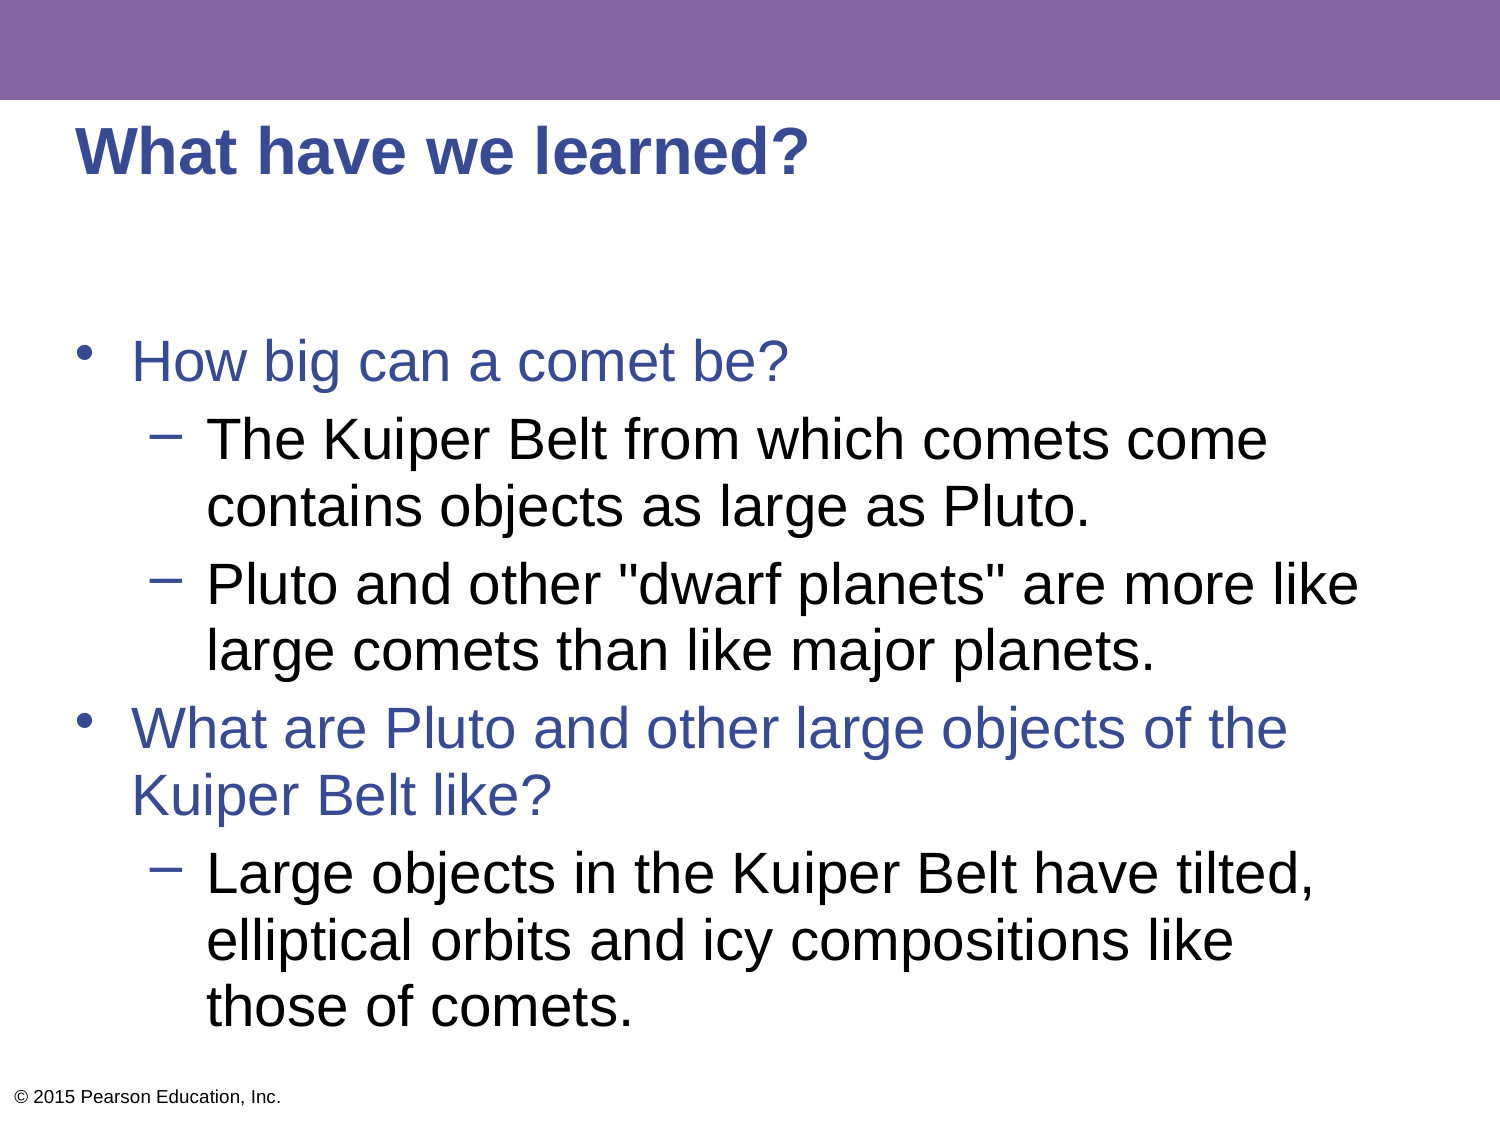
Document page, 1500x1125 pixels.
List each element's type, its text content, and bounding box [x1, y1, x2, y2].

footer © 2015 Pearson Education, Inc. [14, 1084, 900, 1115]
title What have we learned? [0, 100, 1500, 196]
list How big can a comet be? The Kuiper Belt from which comets come contains objects as large as Pluto. Pluto and other "dwarf planets" are more like large comets than like major planets. What are Pluto and other large objects of the Kuiper Belt like? Large objects in the Kuiper Belt have tilted, elliptical orbits and icy compositions like those of comets. [59, 321, 1410, 1099]
